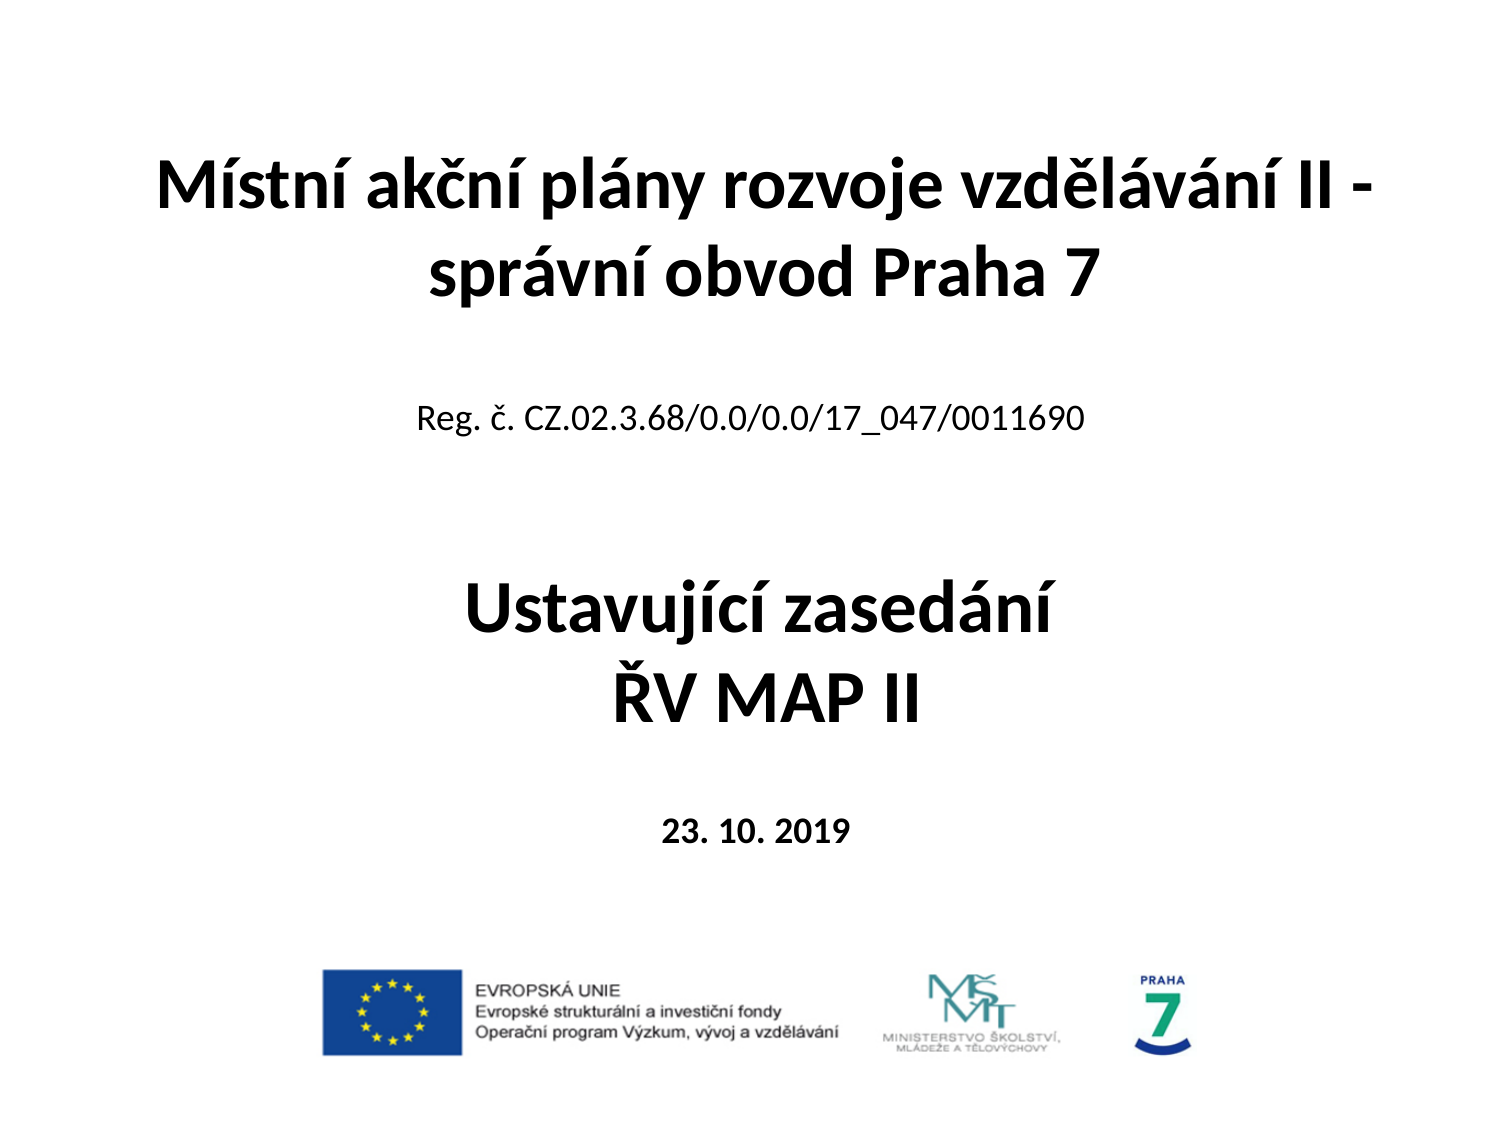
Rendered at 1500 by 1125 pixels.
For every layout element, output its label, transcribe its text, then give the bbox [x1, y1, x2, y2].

text_box Ustavující zasedání ŘV MAP II [348, 550, 1187, 746]
text_box 23. 10. 2019 [123, 798, 1388, 859]
text_box Reg. č. CZ.02.3.68/0.0/0.0/17_047/0011690 [401, 385, 1134, 445]
title Místní akční plány rozvoje vzdělávání II - správní obvod Praha 7 [118, 125, 1412, 409]
picture [273, 928, 1101, 1098]
picture [1128, 935, 1197, 1098]
